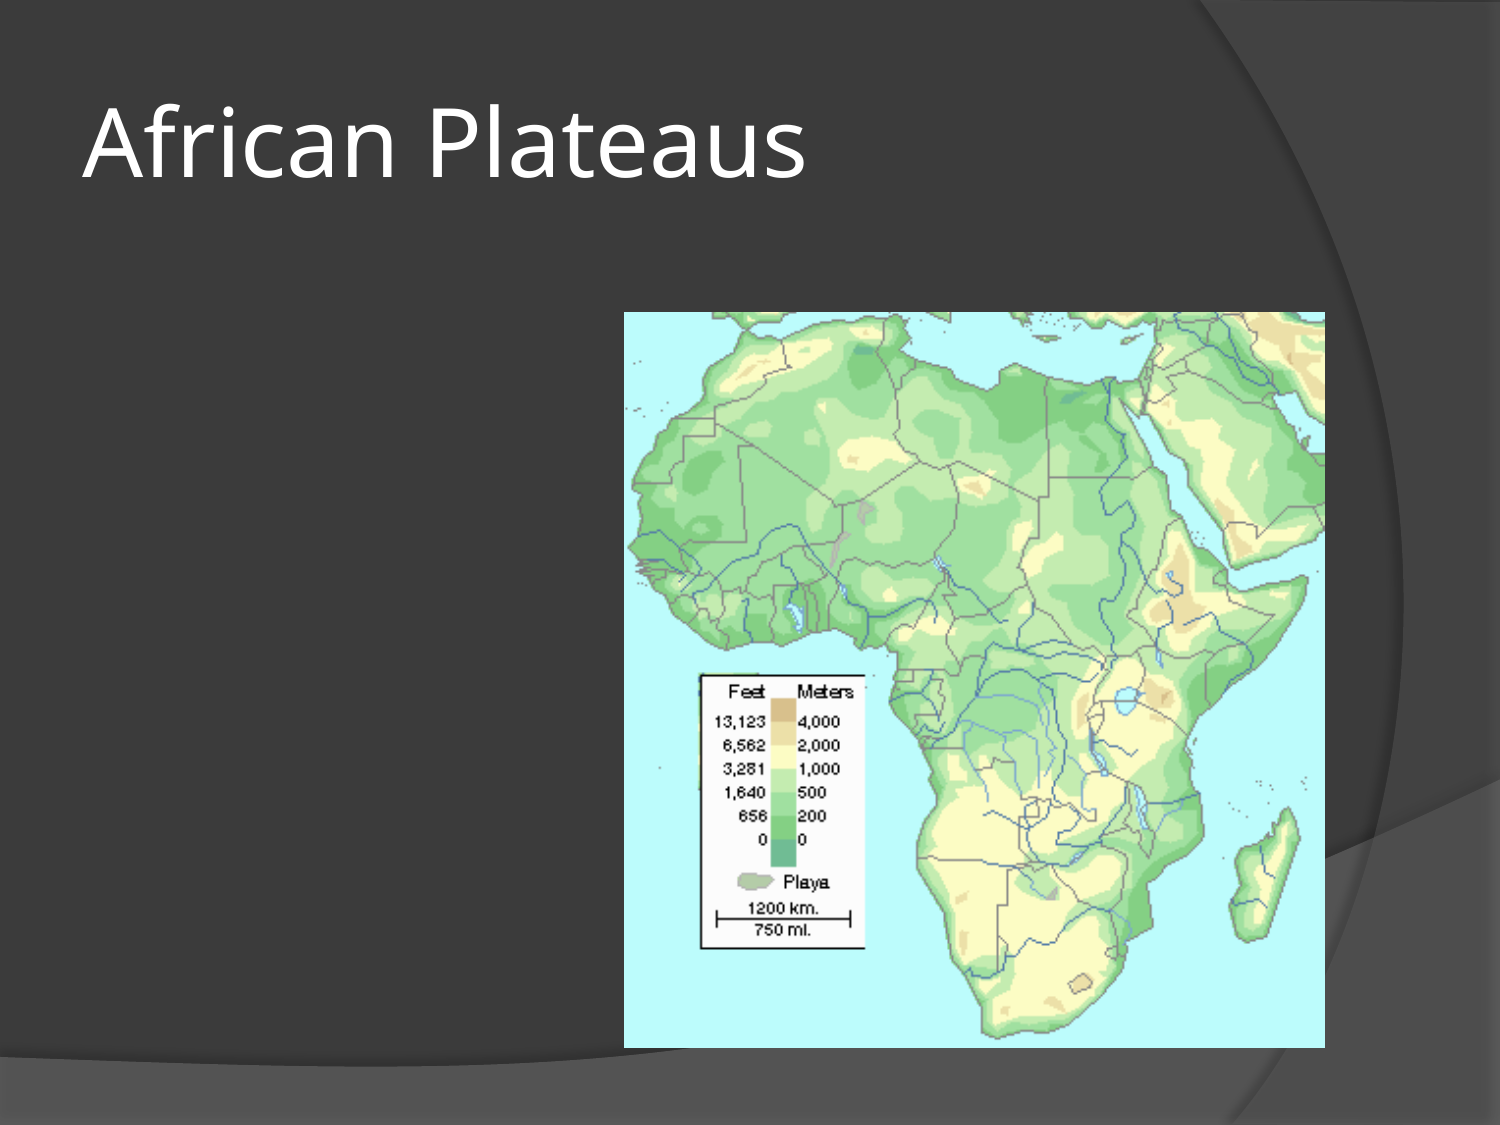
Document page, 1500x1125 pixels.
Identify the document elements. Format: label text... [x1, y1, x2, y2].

picture [624, 312, 1326, 1049]
title African Plateaus [74, 44, 1301, 233]
